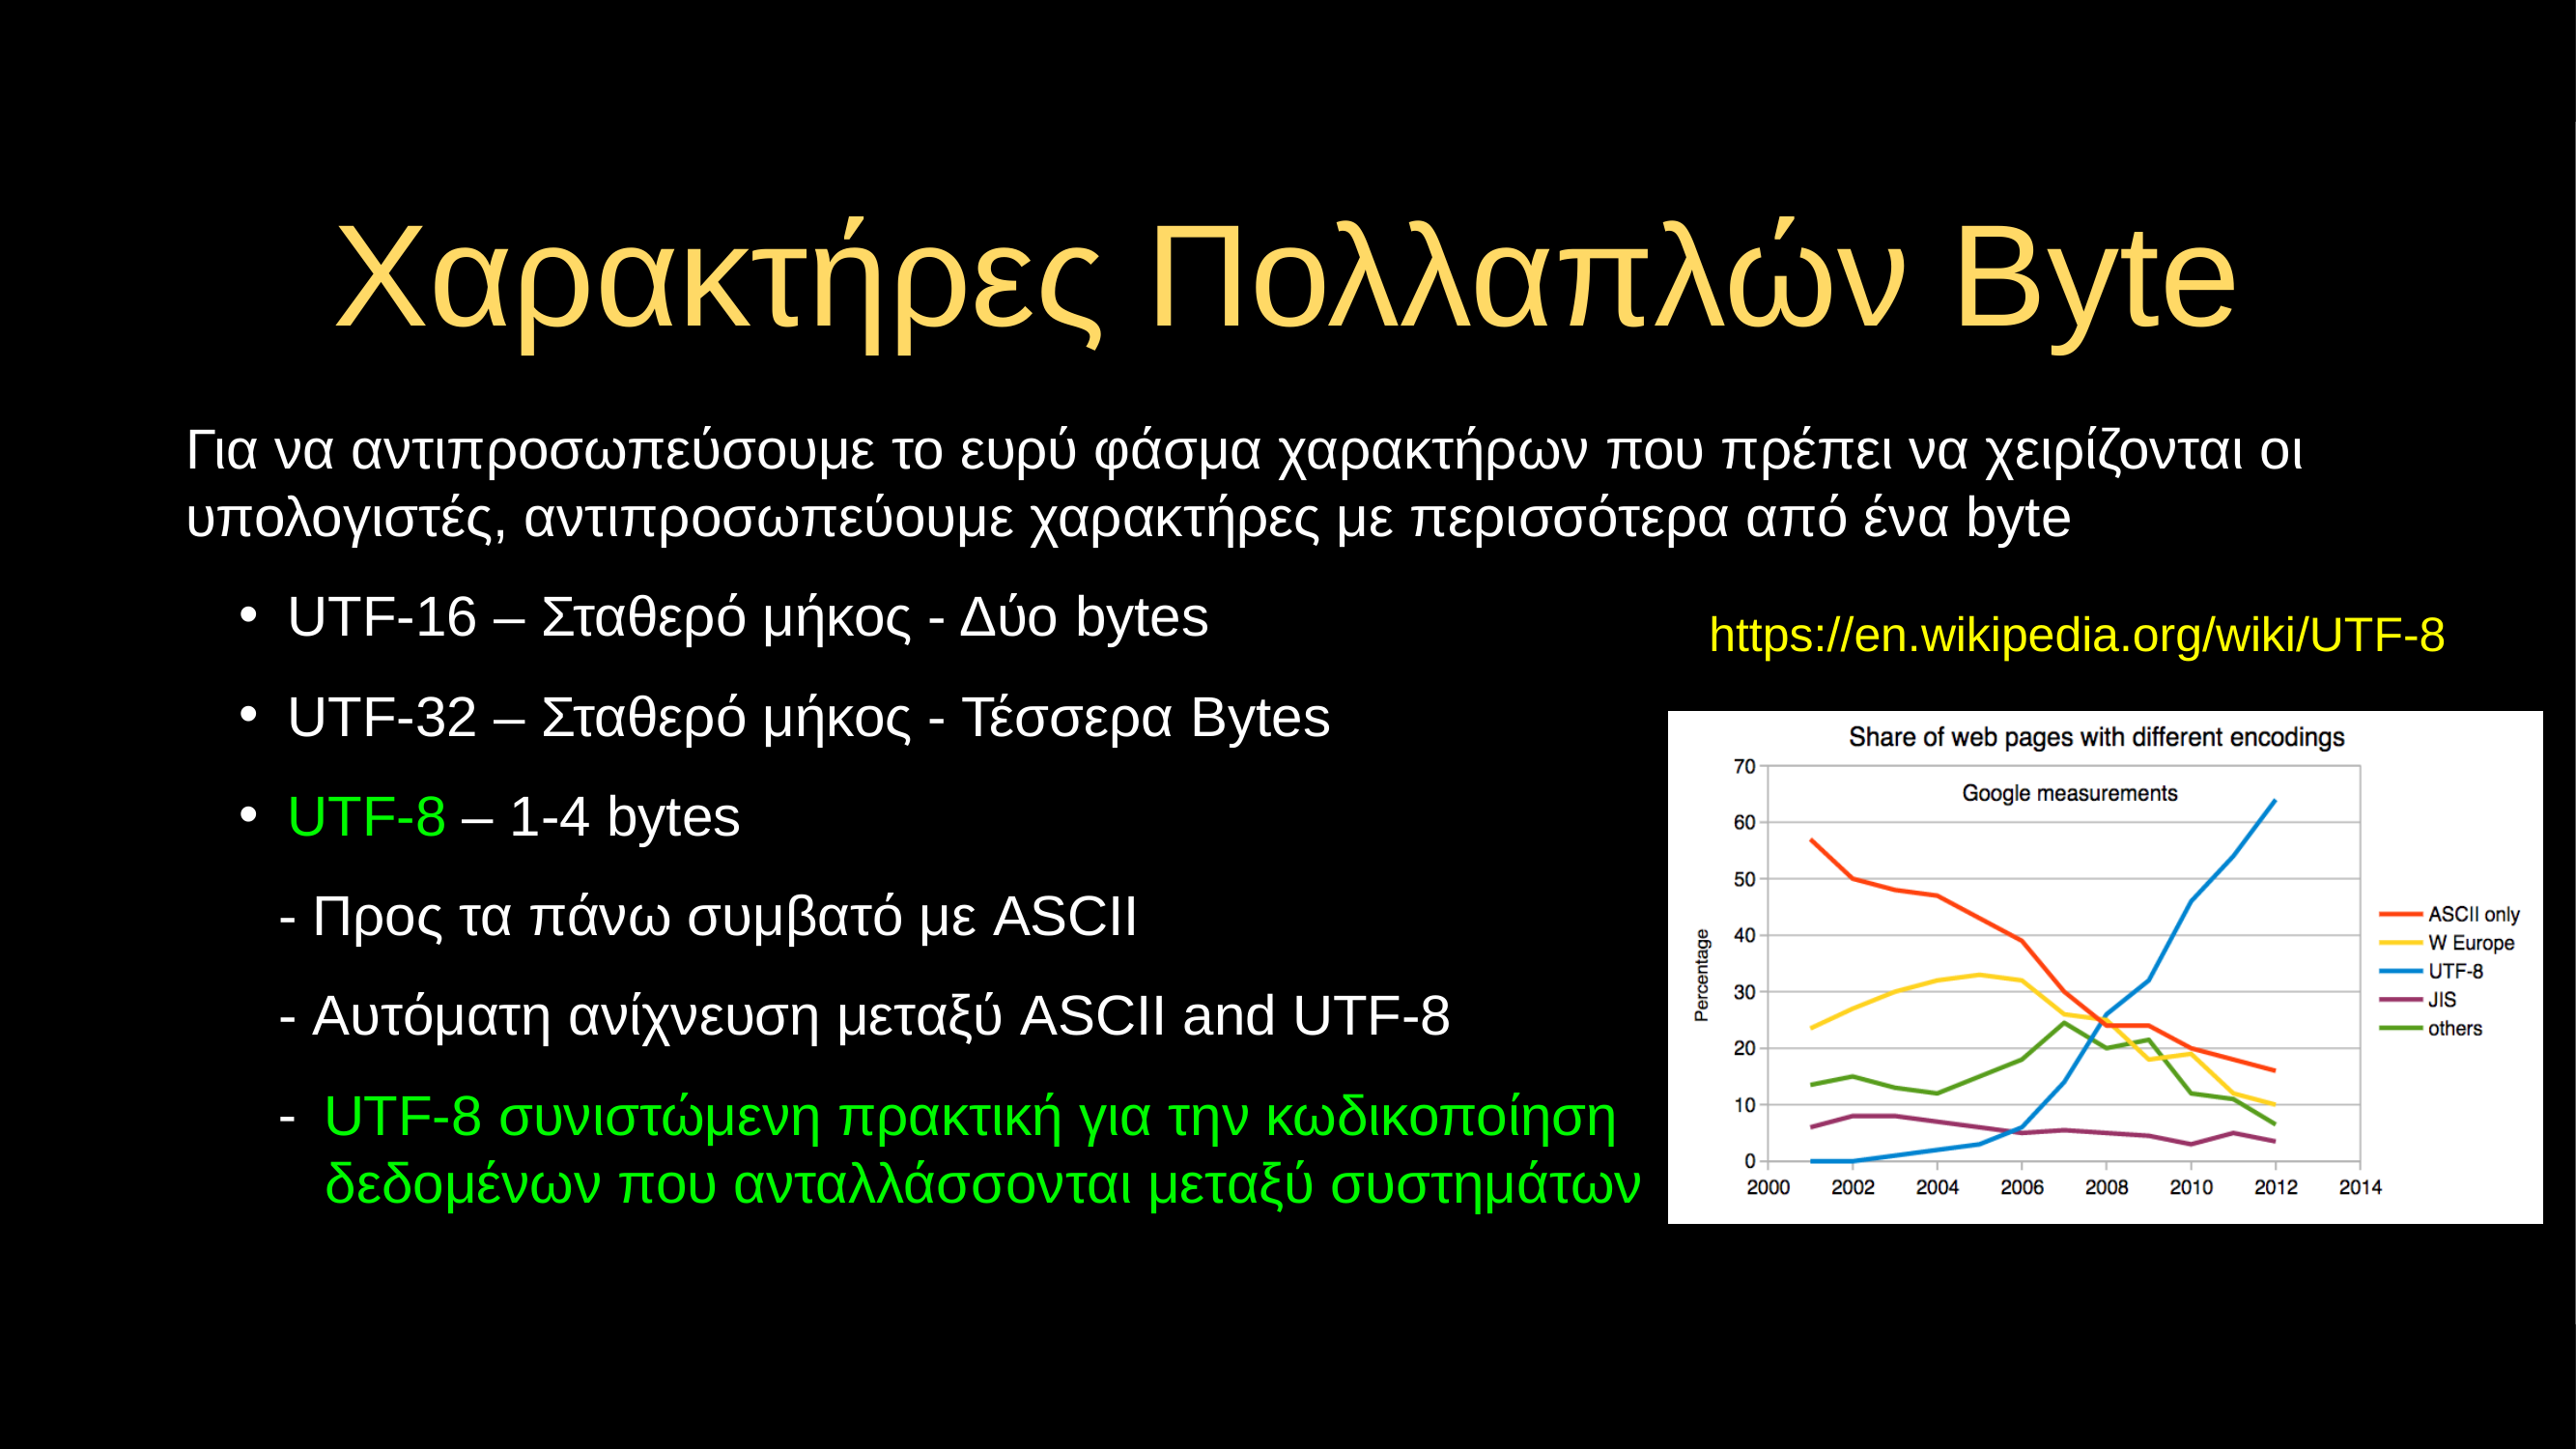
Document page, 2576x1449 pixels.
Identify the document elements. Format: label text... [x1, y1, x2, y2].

text_box https://en.wikipedia.org/wiki/UTF-8 [1694, 596, 2462, 668]
picture [1667, 710, 2543, 1224]
list Για να αντιπροσωπεύσουμε το ευρύ φάσμα χαρακτήρων που πρέπει να χειρίζονται οι υπολογιστές, αντιπροσωπεύουμε χαρακτήρες με περισσότερα από ένα byte UTF-16 – Σταθερό μήκος - Δύο bytes UTF-32 – Σταθερό μήκος - Τέσσερα Bytes UTF-8 – 1-4 bytes - Προς τα πάνω συμβατό με ASCII - Αυτόματη ανίχνευση μεταξύ ASCII and UTF-8 UTF-8 συνιστώμενη πρακτική για την κωδικοποίηση δεδομένων που ανταλλάσσονται μεταξύ συστημάτων [80, 412, 2392, 1351]
title Χαρακτήρες Πολλαπλών Byte [183, 133, 2391, 403]
